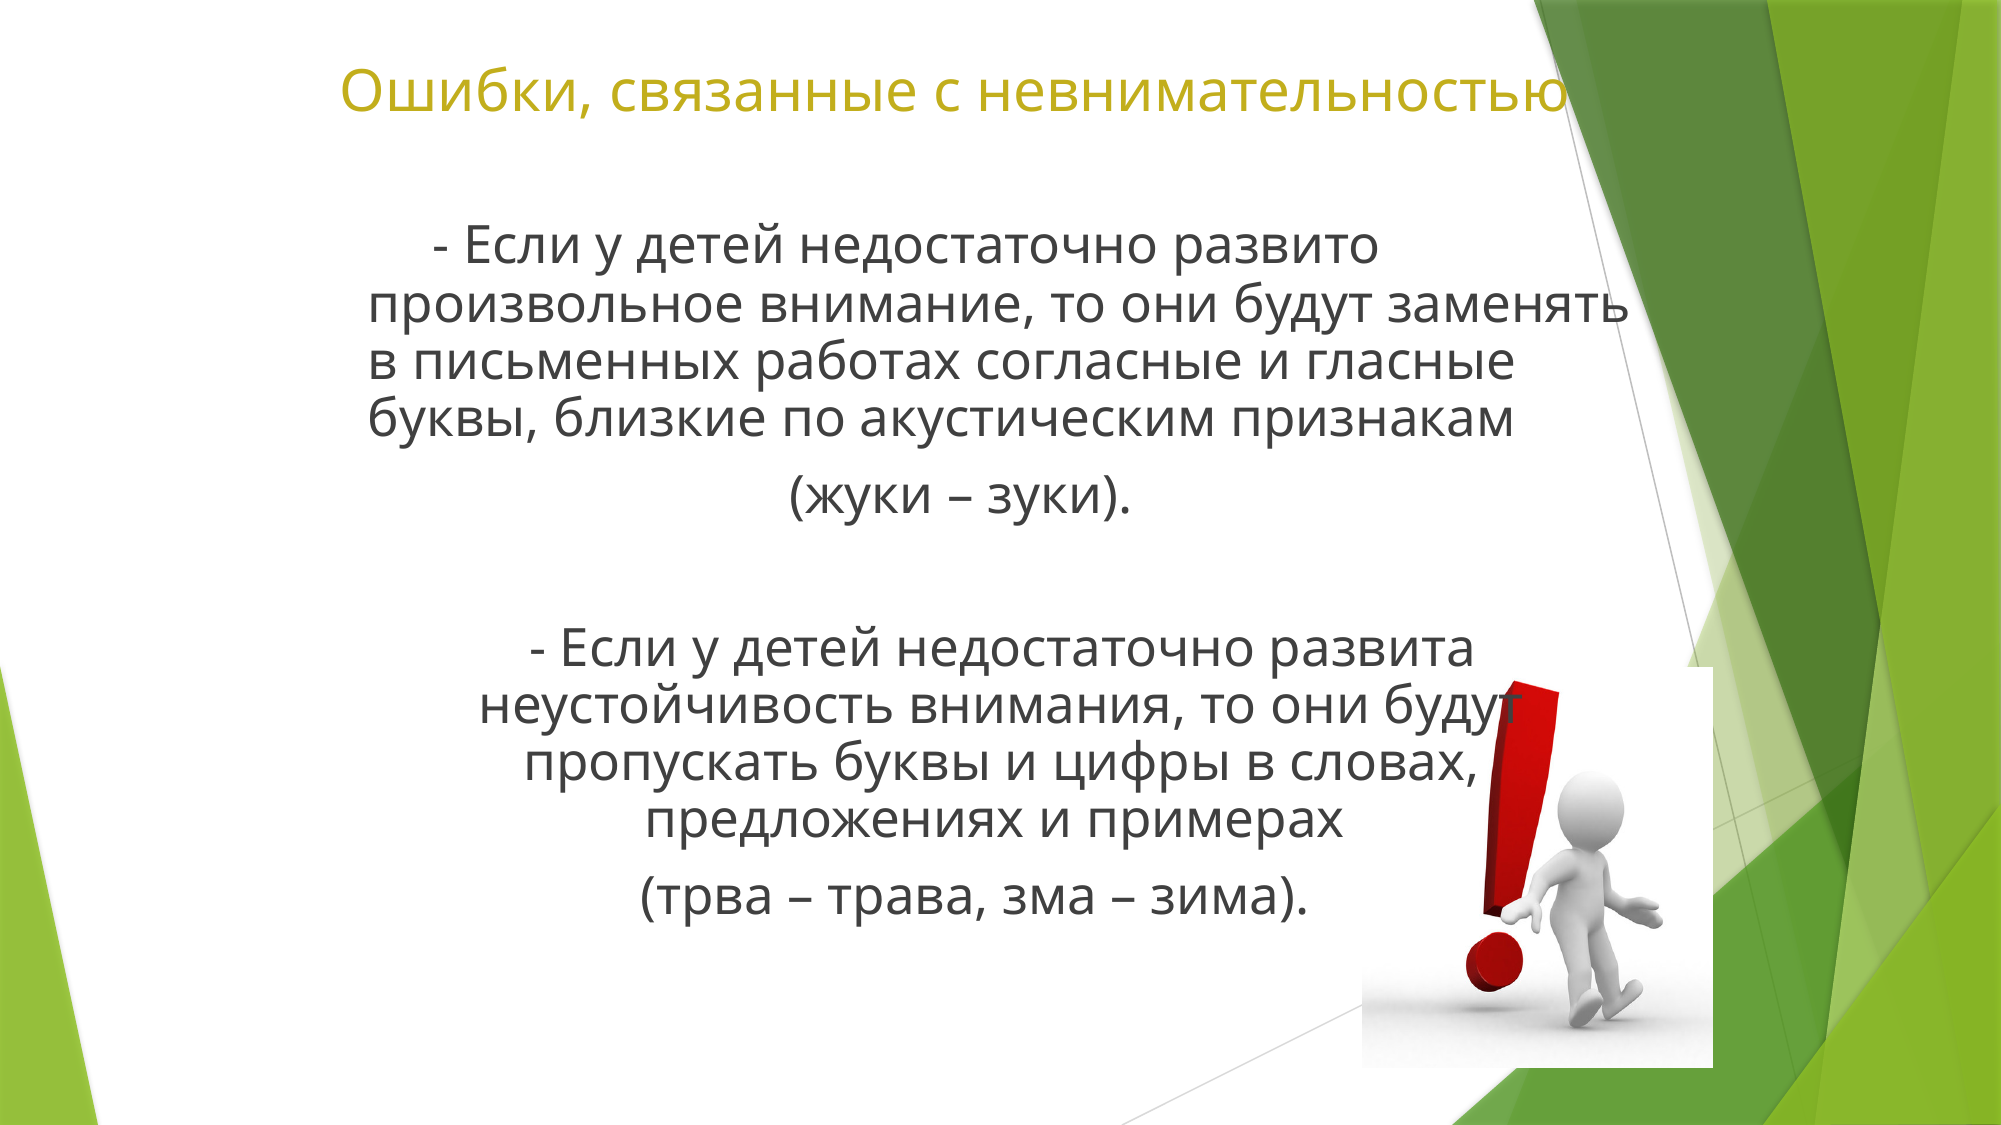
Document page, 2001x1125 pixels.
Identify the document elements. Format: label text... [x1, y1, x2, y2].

picture [1361, 666, 1714, 1068]
list - Если у детей недостаточно развито произвольное внимание, то они будут заменять в письменных работах согласные и гласные буквы, близкие по акустическим признакам (жуки – зуки). - Если у детей недостаточно развита неустойчивость внимания, то они будут пропускать буквы и цифры в словах, предложениях и примерах (трва – трава, зма – зима). [300, 200, 1650, 1030]
title Ошибки, связанные с невнимательностью [324, 45, 1675, 163]
